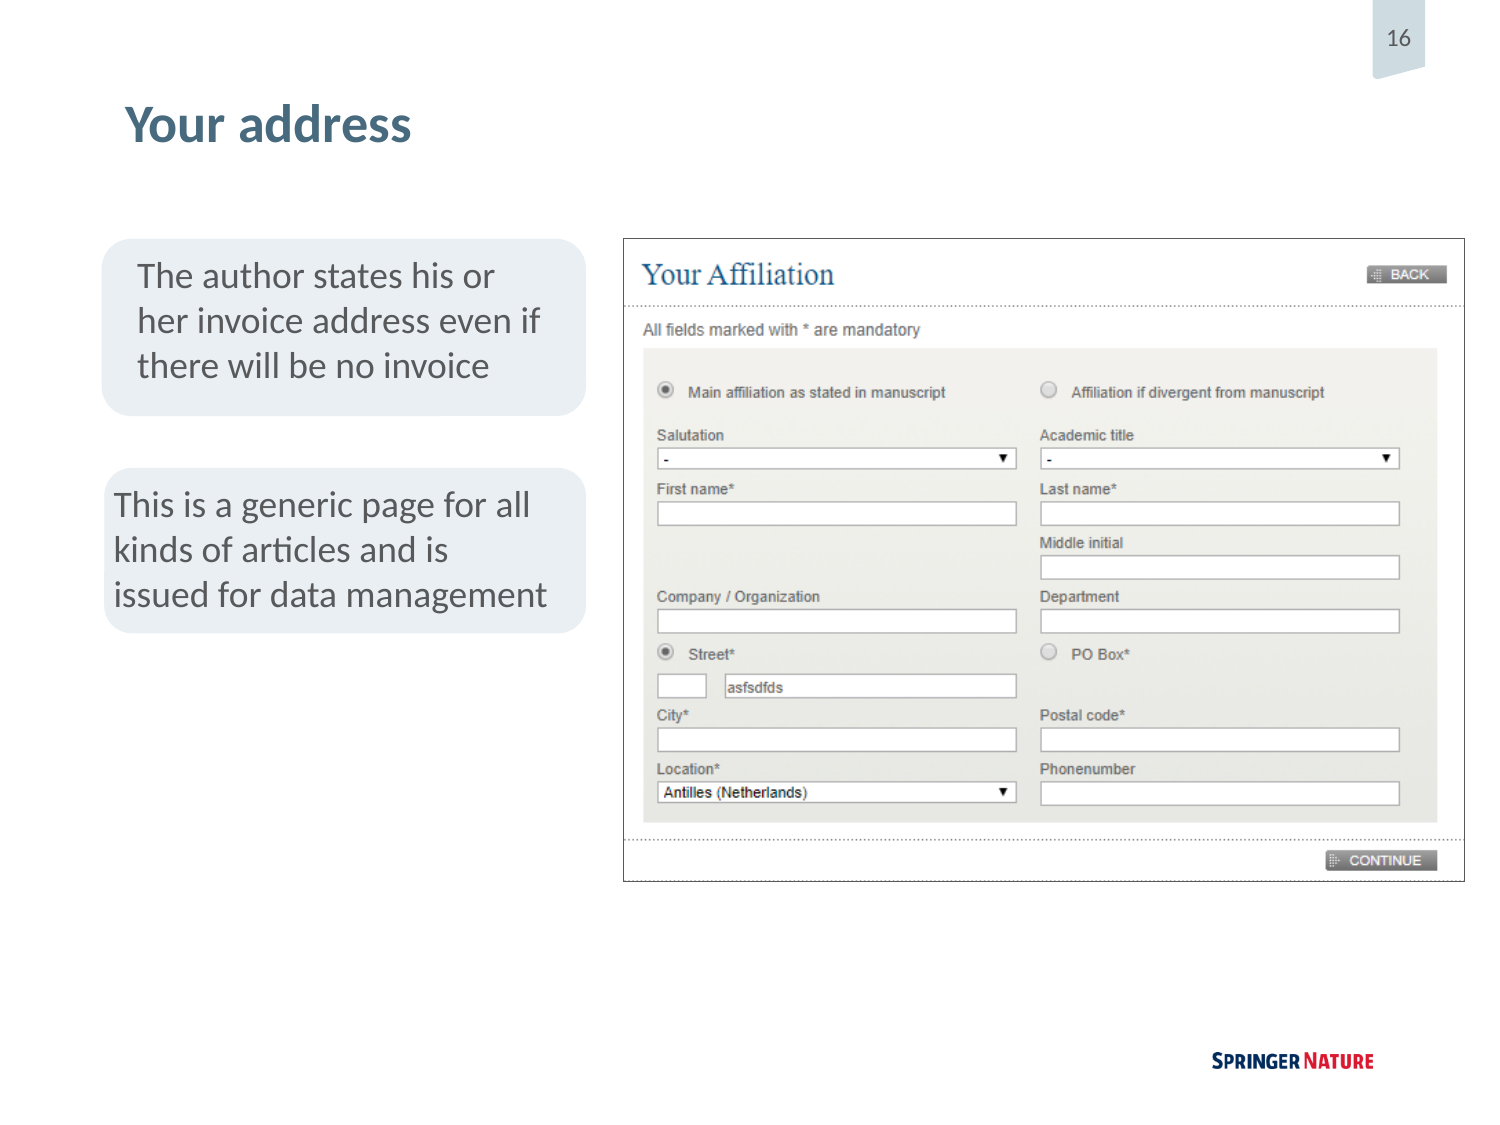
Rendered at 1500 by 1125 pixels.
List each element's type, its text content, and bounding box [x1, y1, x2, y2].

title Your address [125, 88, 1373, 149]
picture [1212, 1052, 1373, 1069]
text_box This is a generic page for all kinds of articles and is issued for data management [101, 467, 563, 627]
text_box [111, 465, 589, 636]
picture [623, 238, 1465, 882]
text_box The author states his or her invoice address even if there will be no invoice [125, 238, 563, 398]
text_box [99, 236, 589, 419]
